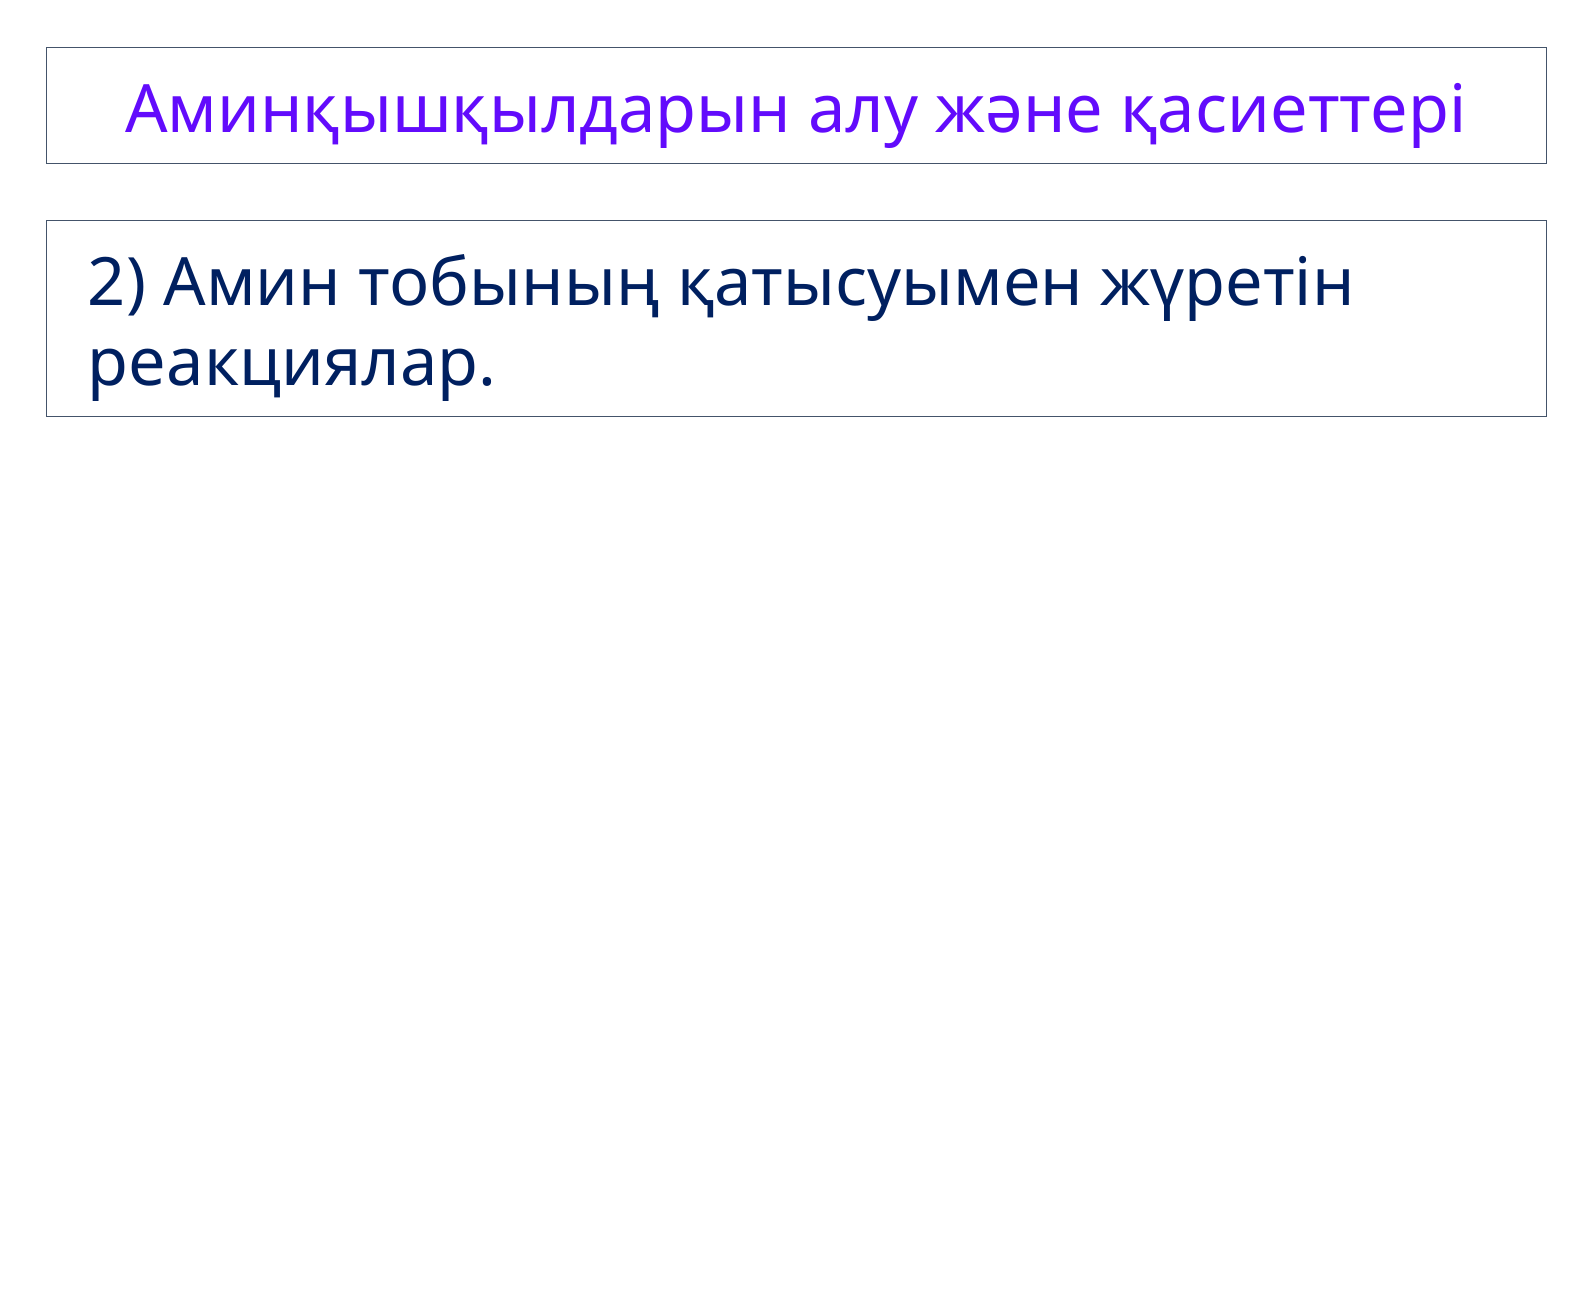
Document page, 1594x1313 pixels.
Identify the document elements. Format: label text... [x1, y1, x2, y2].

text_box 2) Амин тобының қатысуымен жүретін реакциялар. [46, 220, 1547, 417]
text_box Аминқышқылдарын алу және қасиеттері [46, 47, 1547, 164]
